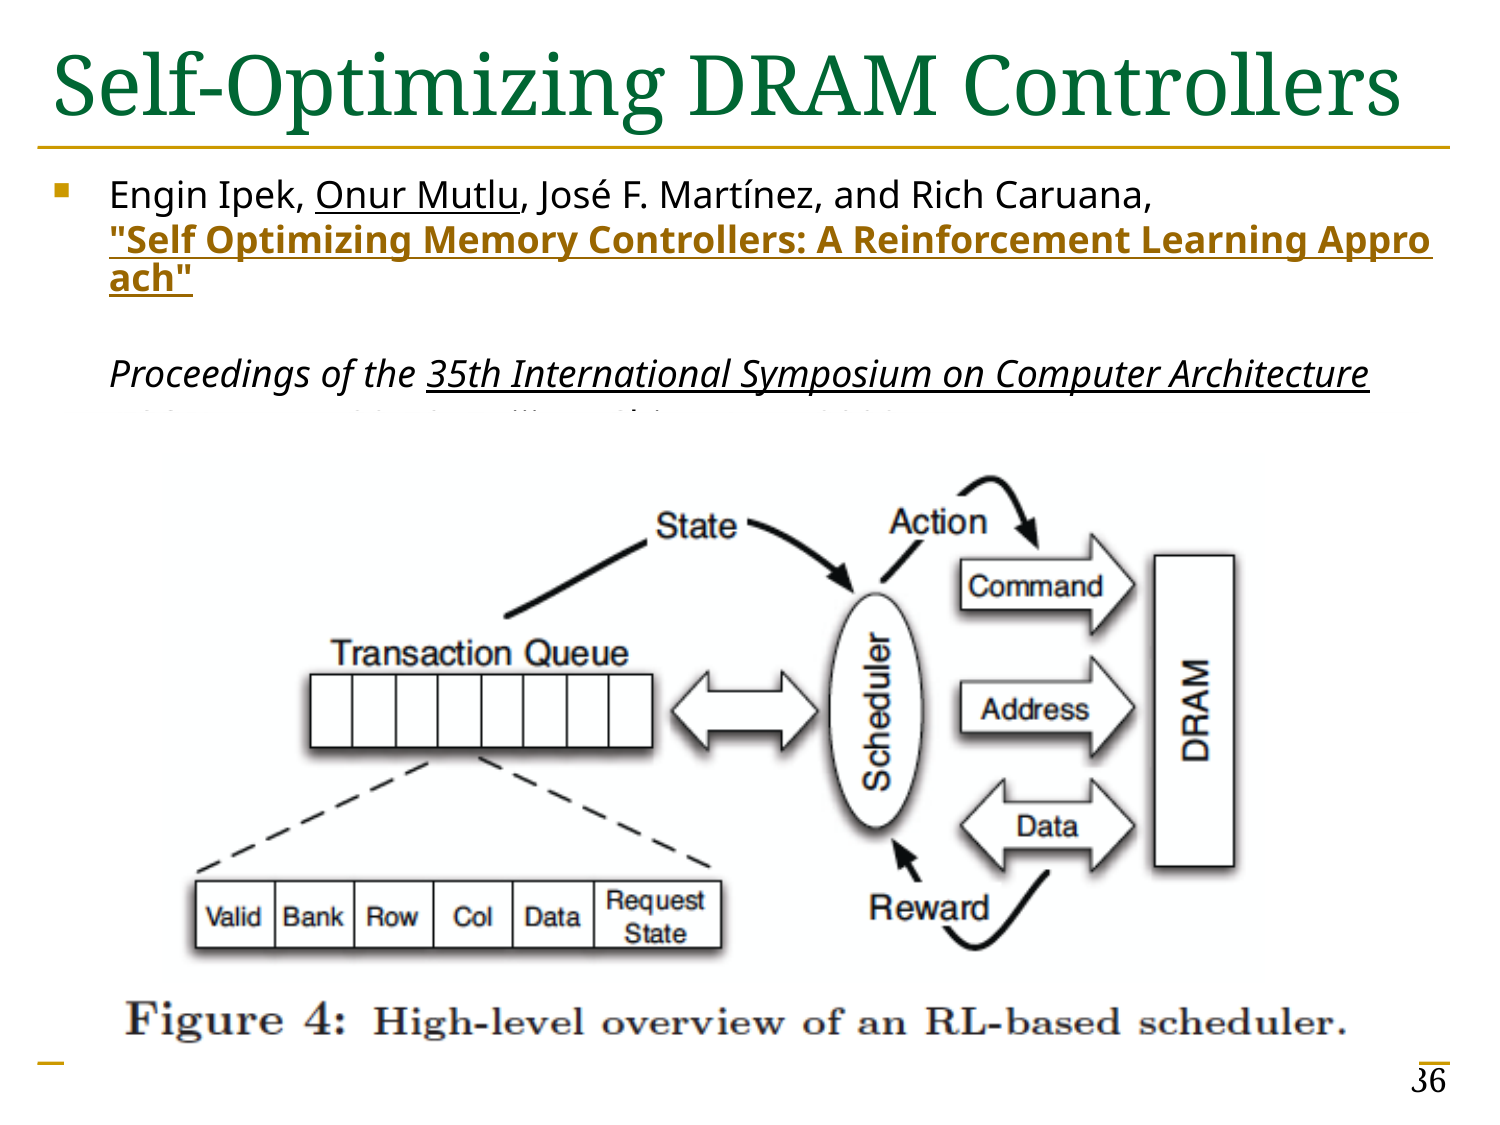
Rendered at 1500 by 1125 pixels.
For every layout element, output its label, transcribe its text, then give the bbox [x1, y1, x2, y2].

slide_number 36 [1111, 1036, 1462, 1112]
list Engin Ipek, Onur Mutlu, José F. Martínez, and Rich Caruana, "Self Optimizing Memory Controllers: A Reinforcement Learning Approach" Proceedings of the 35th International Symposium on Computer Architecture (ISCA), pages 39-50, Beijing, China, June 2008. [37, 163, 1450, 1016]
title Self-Optimizing DRAM Controllers [37, 24, 1450, 163]
picture [64, 411, 1420, 1083]
